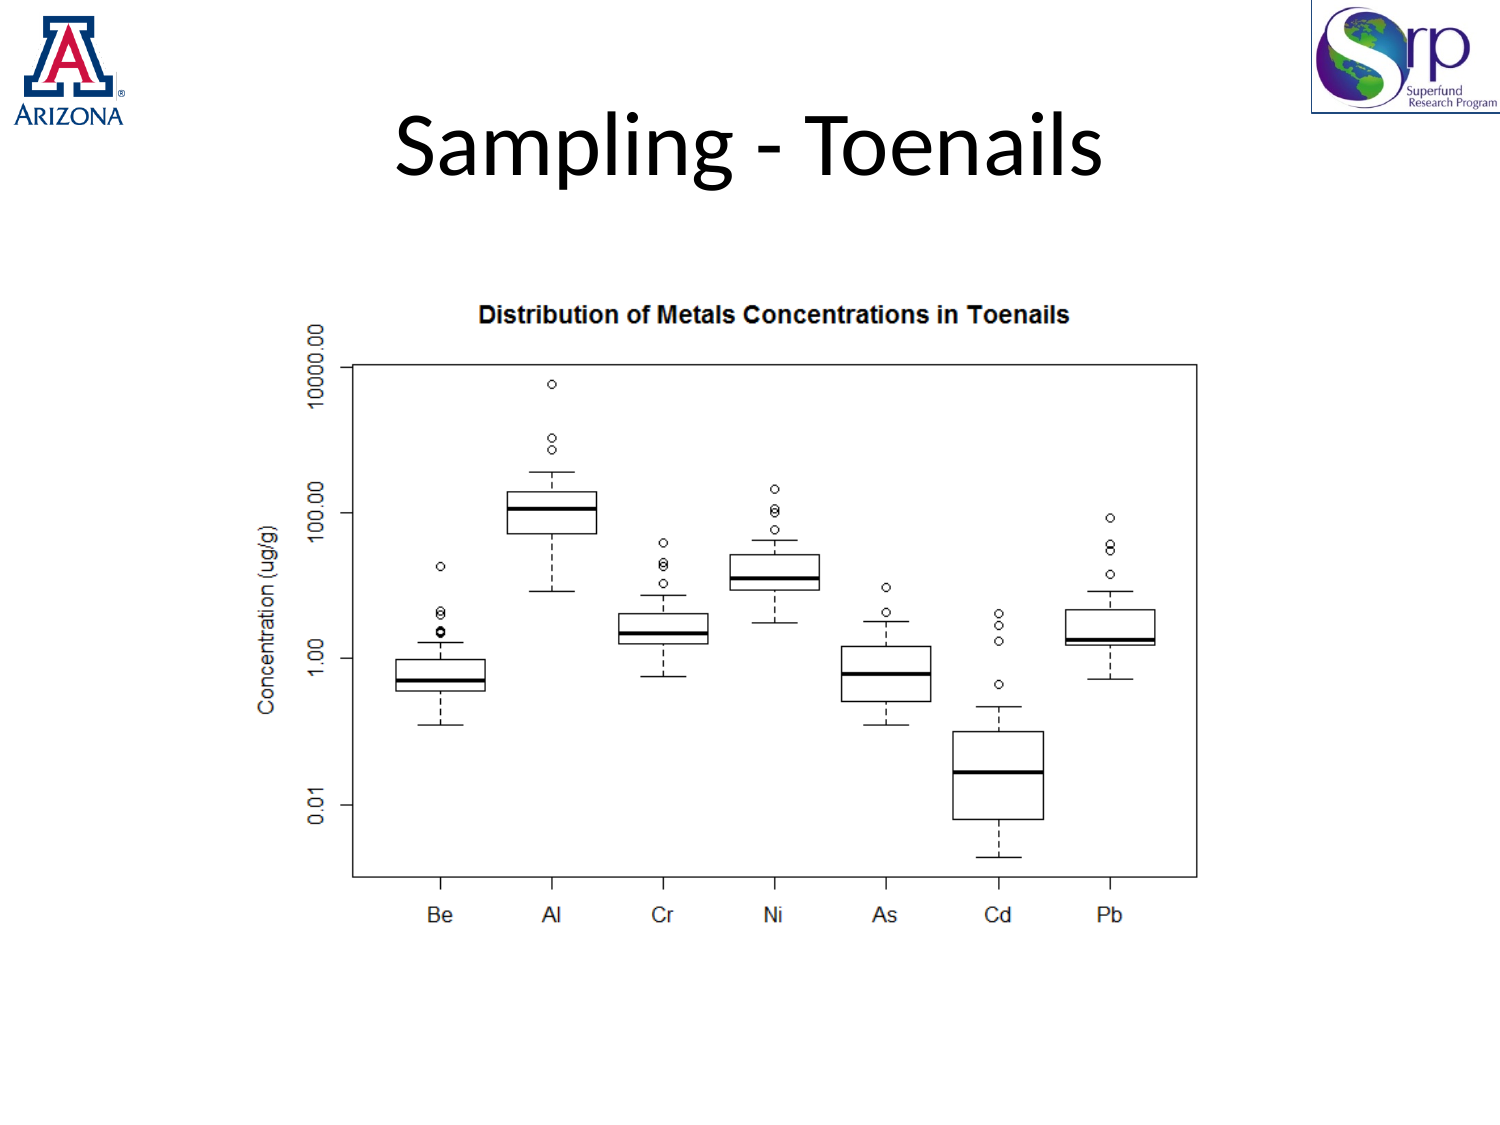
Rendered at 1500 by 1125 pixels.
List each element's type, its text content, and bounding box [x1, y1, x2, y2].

picture [1312, 0, 1500, 112]
title Sampling - Toenails [75, 45, 1425, 233]
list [250, 262, 1250, 1006]
picture [13, 12, 125, 125]
